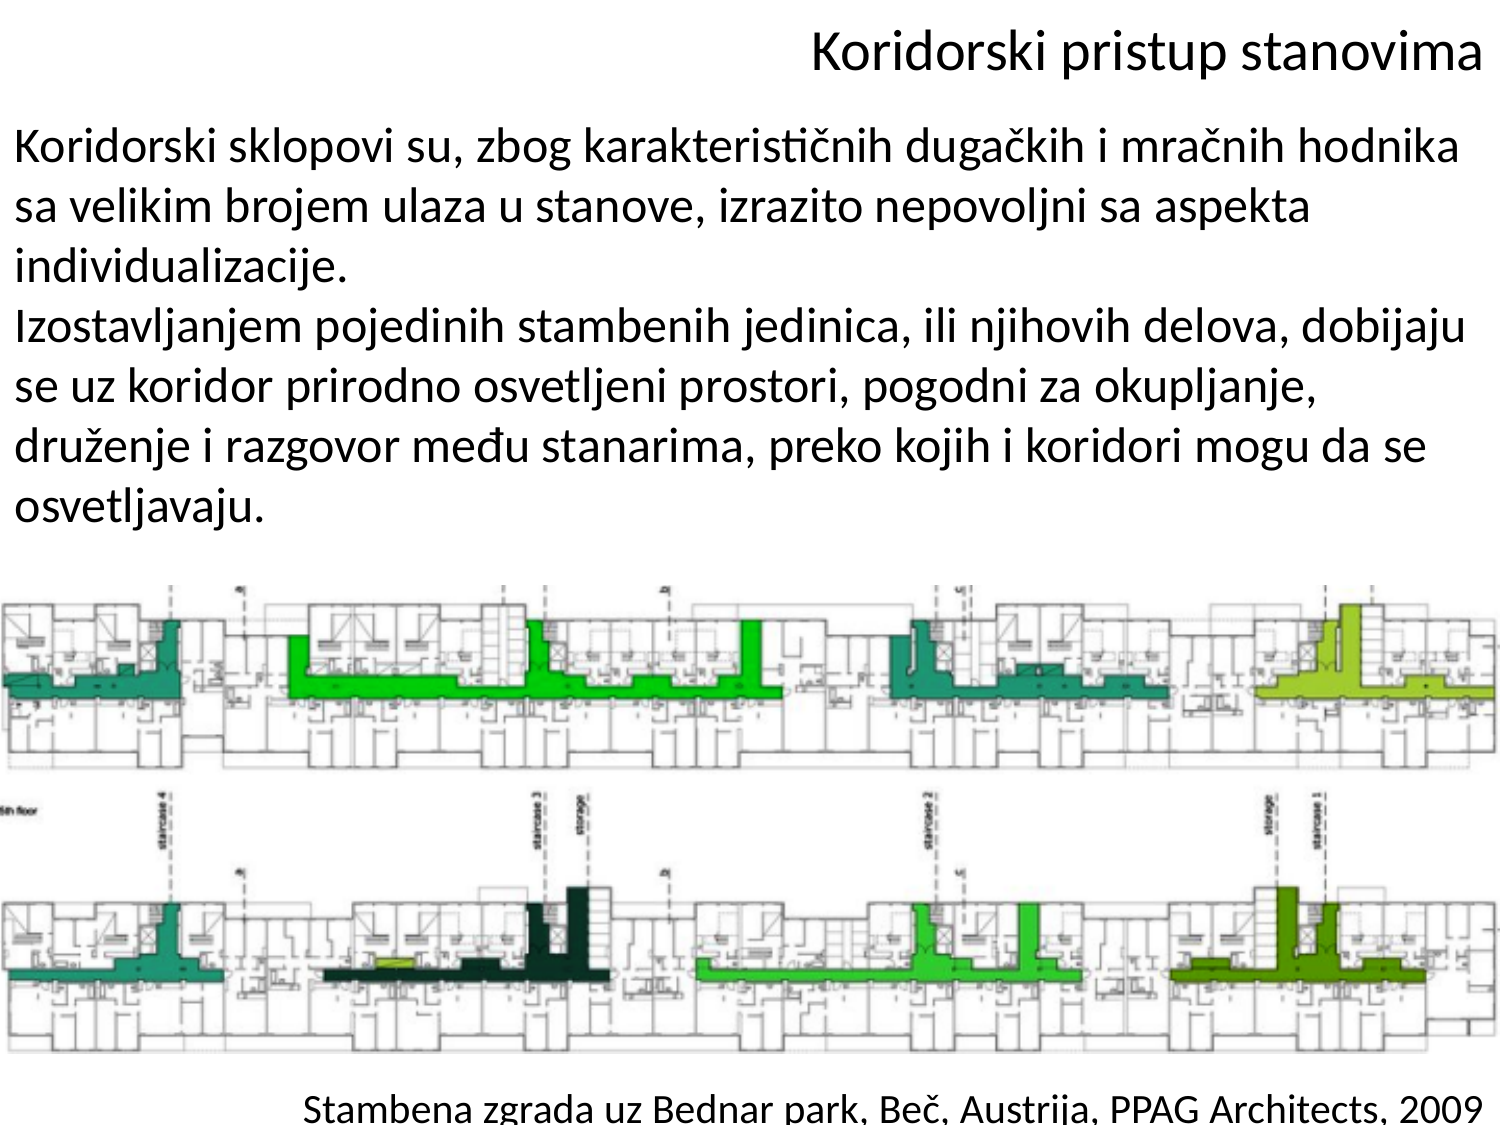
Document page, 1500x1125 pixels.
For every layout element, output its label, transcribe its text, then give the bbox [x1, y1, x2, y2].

text_box Koridorski sklopovi su, zbog karakterističnih dugačkih i mračnih hodnika sa velikim brojem ulaza u stanove, izrazito nepovoljni sa aspekta individualizacije. Izostavljanjem pojedinih stambenih jedinica, ili njihovih delova, dobijaju se uz koridor prirodno osvetljeni prostori, pogodni za okupljanje, druženje i razgovor među stanarima, preko kojih i koridori mogu da se osvetljavaju. [0, 105, 1500, 541]
title Koridorski pristup stanovima [0, 0, 1500, 94]
picture [0, 585, 1500, 1055]
subtitle Stambena zgrada uz Bednar park, Beč, Austrija, PPAG Architects, 2009 [0, 1066, 1500, 1125]
